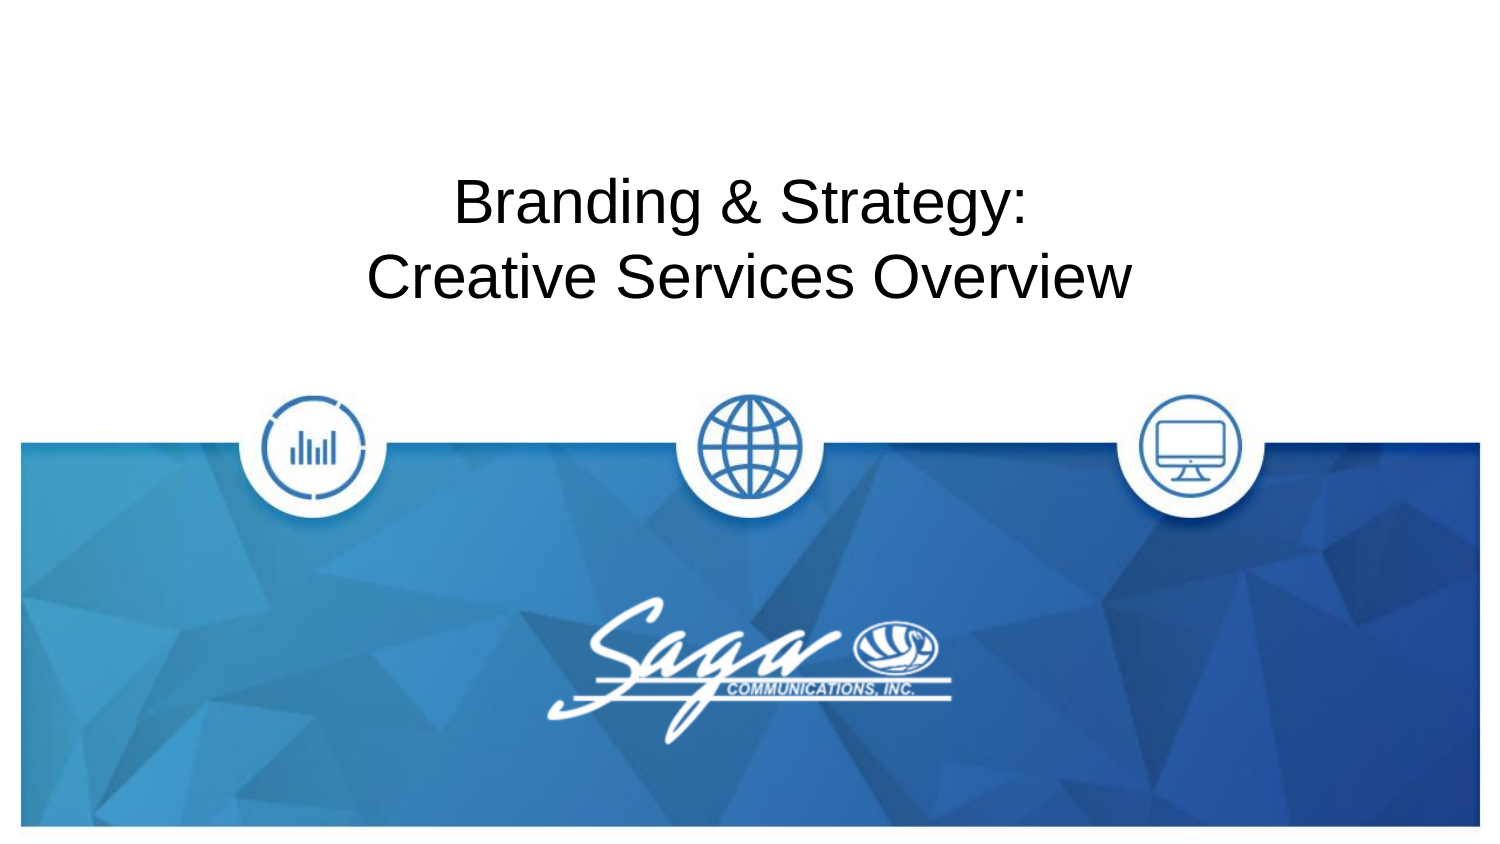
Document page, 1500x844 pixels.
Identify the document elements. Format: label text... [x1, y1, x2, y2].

title Branding & Strategy: Creative Services Overview [51, 84, 1449, 327]
picture [0, 0, 1500, 842]
